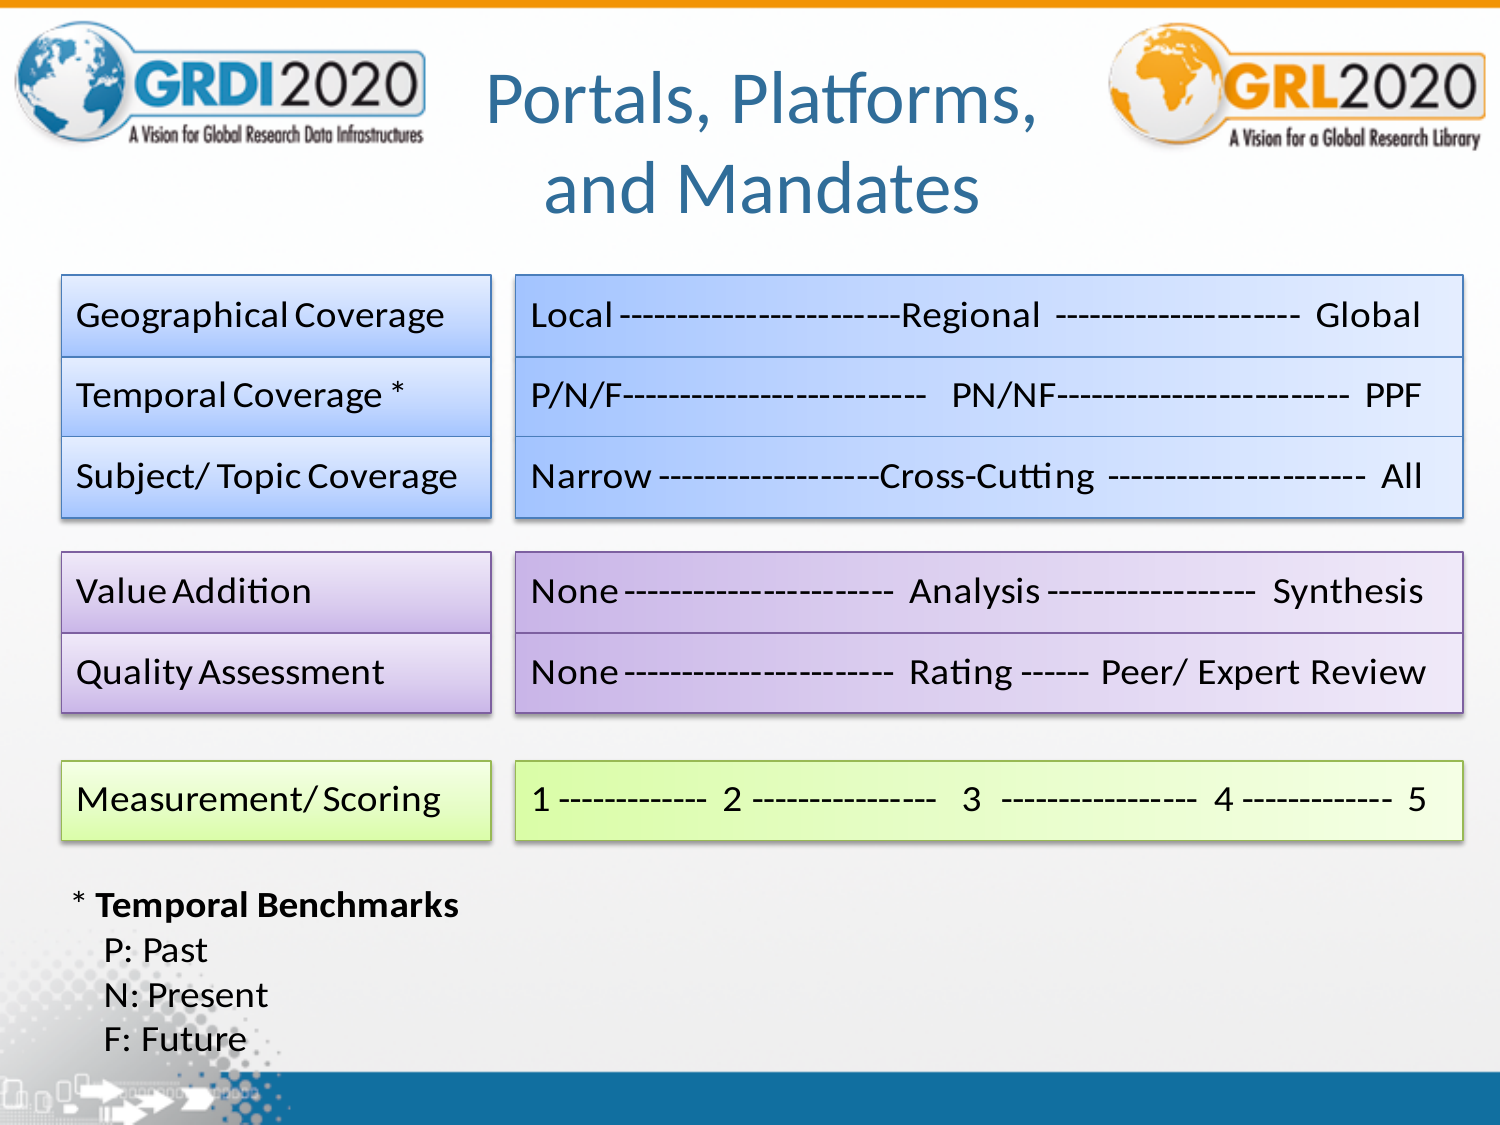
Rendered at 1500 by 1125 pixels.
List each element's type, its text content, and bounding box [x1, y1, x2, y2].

title Portals, Platforms, and Mandates [425, 45, 1100, 233]
picture [0, 0, 1500, 1125]
